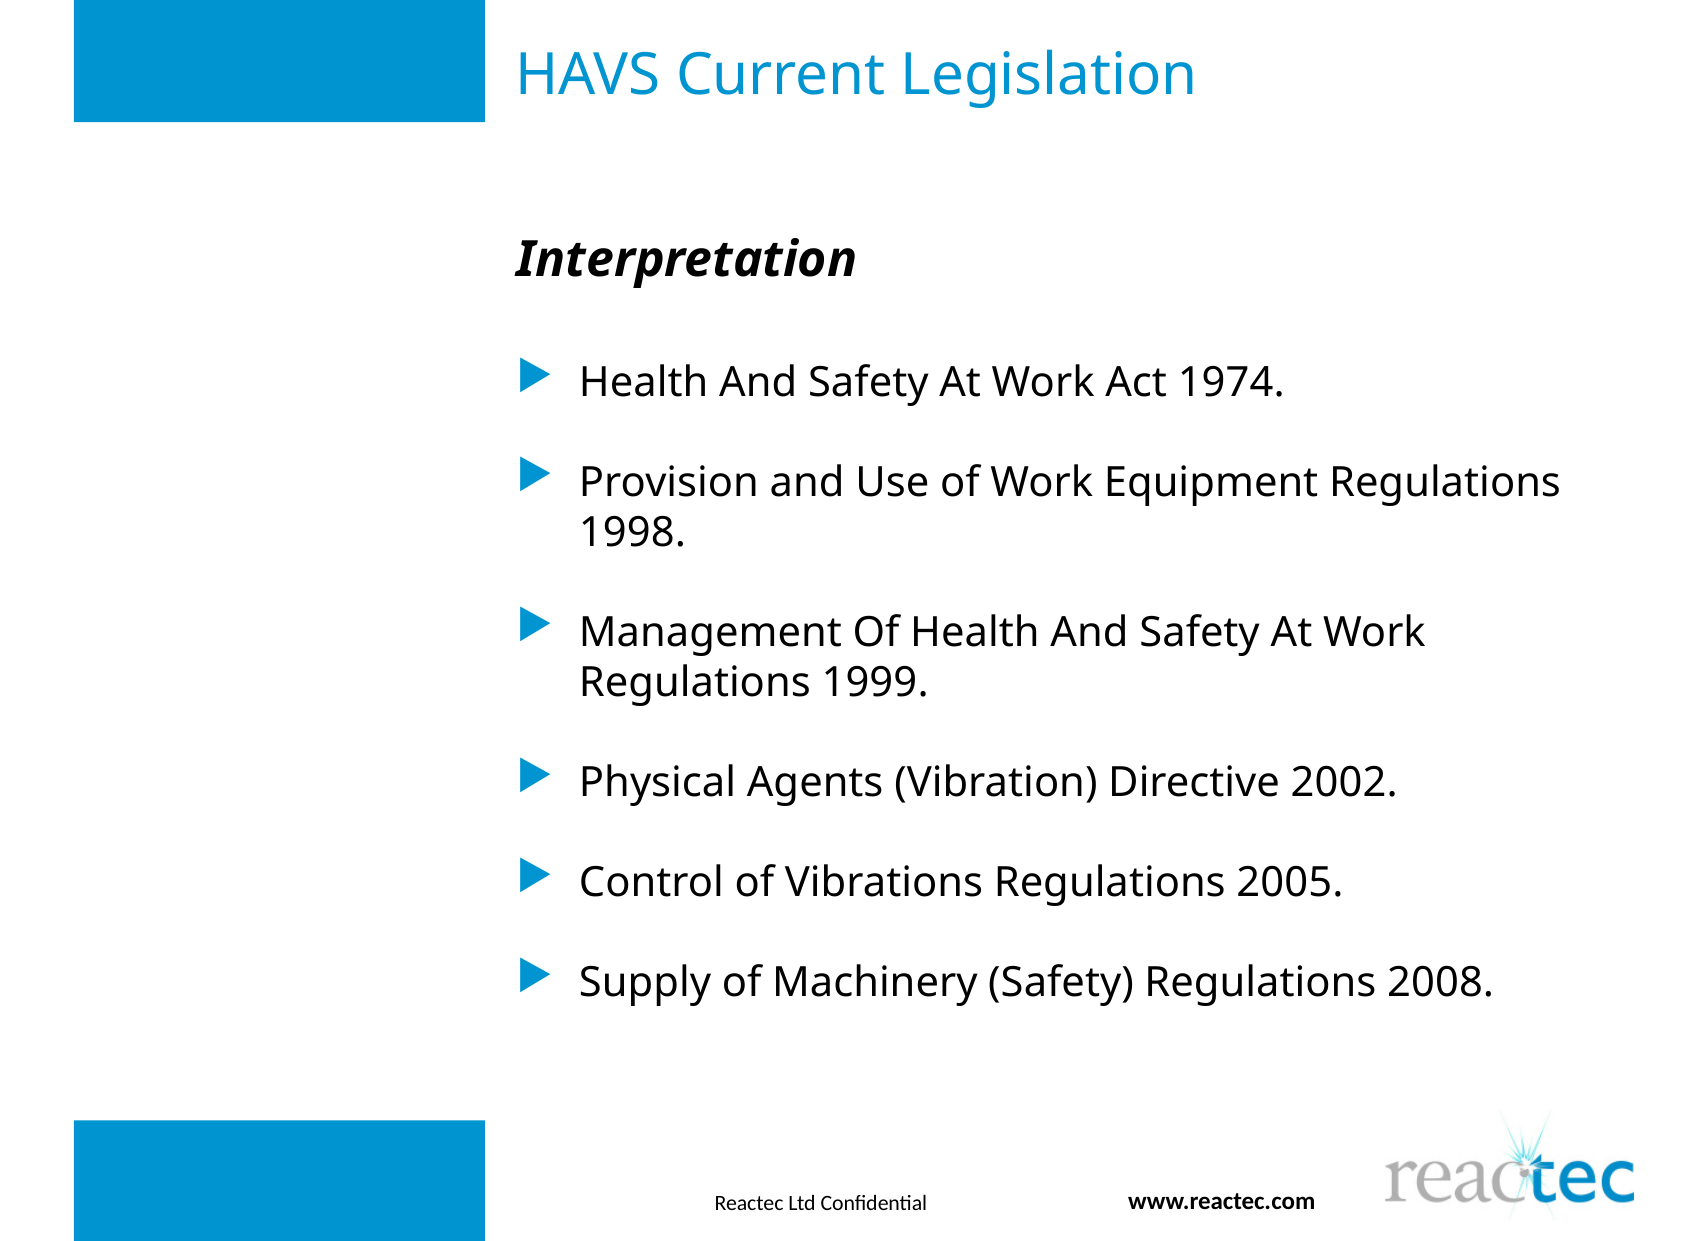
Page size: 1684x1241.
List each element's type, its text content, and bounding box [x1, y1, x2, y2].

text_box Interpretation [499, 218, 1309, 296]
text_box Health And Safety At Work Act 1974. Provision and Use of Work Equipment Regulations 1998. Management Of Health And Safety At Work Regulations 1999. Physical Agents (Vibration) Directive 2002. Control of Vibrations Regulations 2005. Supply of Machinery (Safety) Regulations 2008. [499, 346, 1633, 1014]
picture [1385, 1109, 1634, 1221]
title HAVS Current Legislation [499, 20, 1399, 123]
